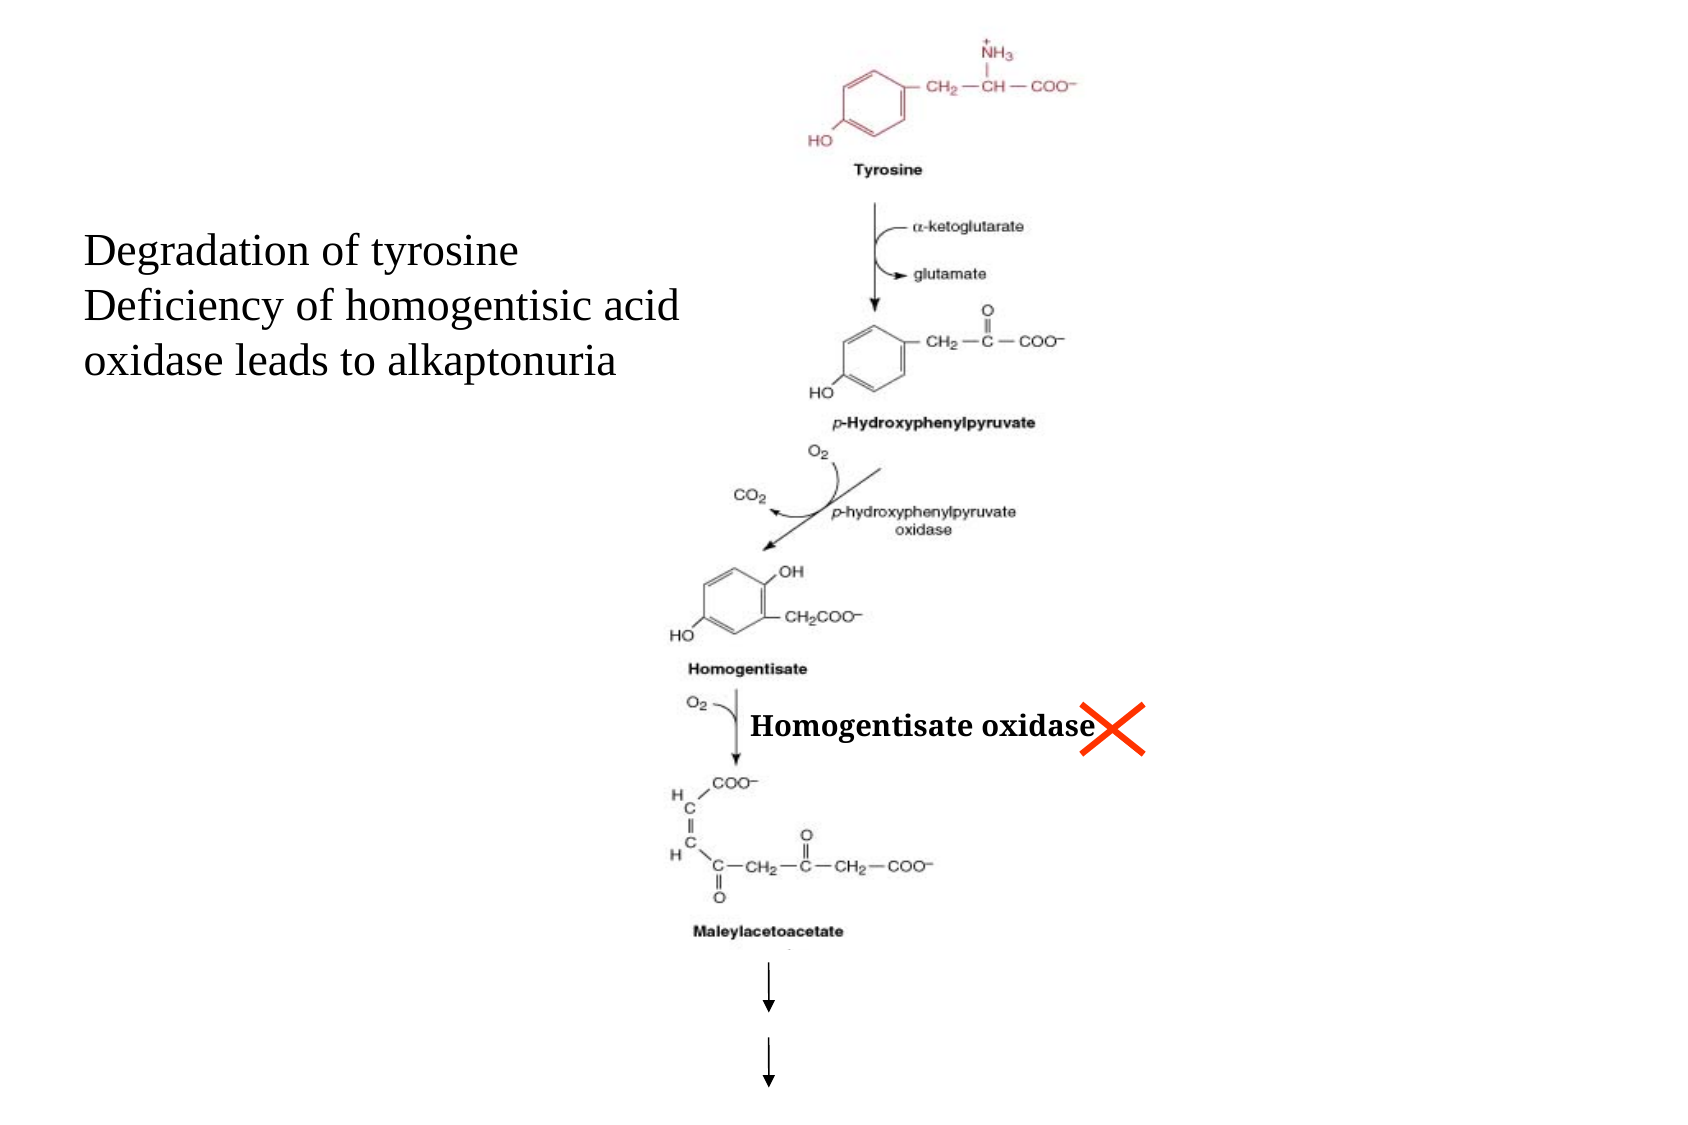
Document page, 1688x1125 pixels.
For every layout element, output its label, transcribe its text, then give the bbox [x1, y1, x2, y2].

text_box [762, 1037, 775, 1088]
picture [510, 16, 1165, 951]
text_box [762, 962, 775, 1013]
text_box Degradation of tyrosine Deficiency of homogentisic acid oxidase leads to alkaptonuria [68, 212, 505, 388]
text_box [1080, 703, 1144, 755]
